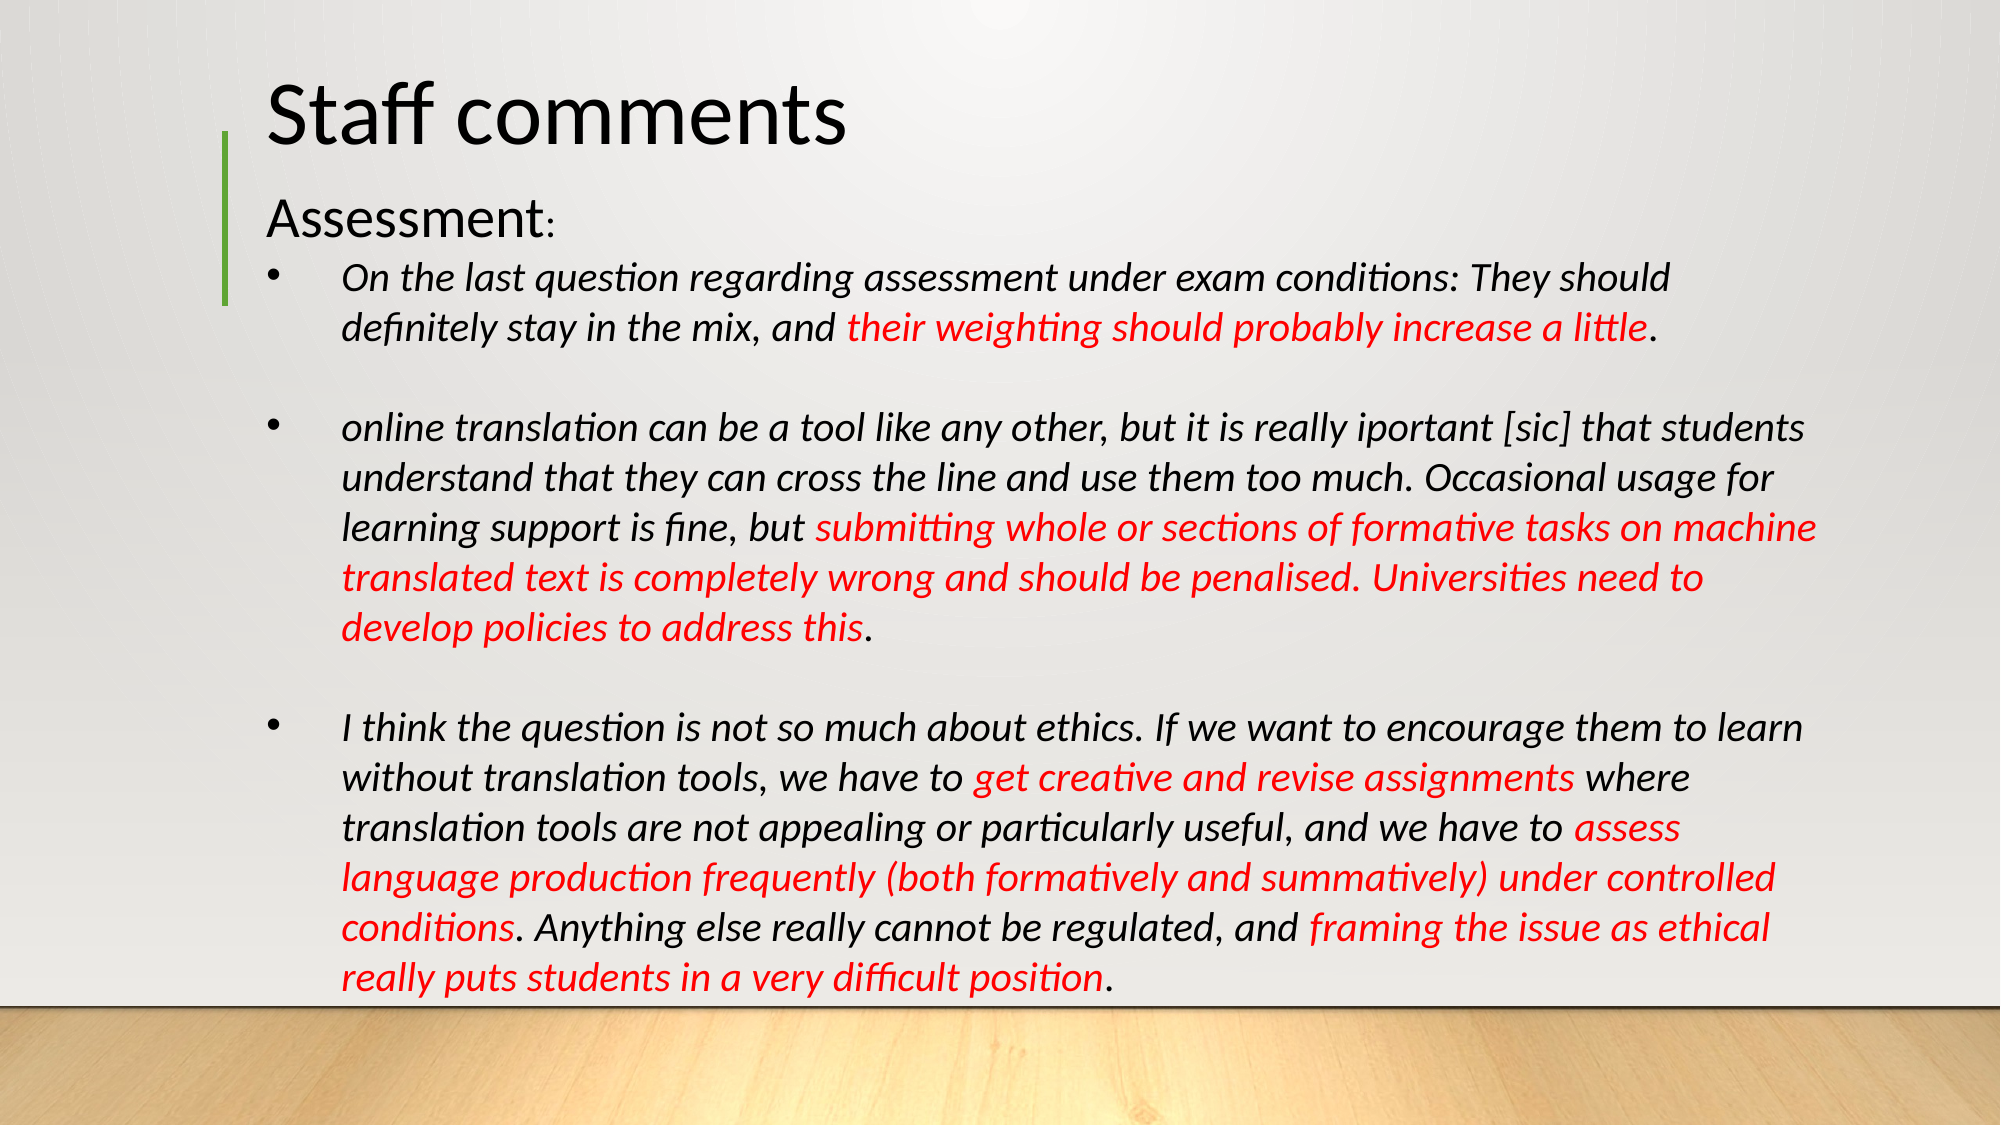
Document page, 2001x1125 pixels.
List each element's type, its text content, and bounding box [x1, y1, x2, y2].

title Staff comments [251, 0, 1814, 172]
picture [0, 1006, 2000, 1125]
text_box Assessment: On the last question regarding assessment under exam conditions: They should definitely stay in the mix, and their weighting should probably increase a little. online translation can be a tool like any other, but it is really iportant [sic] that students understand that they can cross the line and use them too much. Occasional usage for learning support is fine, but submitting whole or sections of formative tasks on machine translated text is completely wrong and should be penalised. Universities need to develop policies to address this. I think the question is not so much about ethics. If we want to encourage them to learn without translation tools, we have to get creative and revise assignments where translation tools are not appealing or particularly useful, and we have to assess language production frequently (both formatively and summatively) under controlled conditions. Anything else really cannot be regulated, and framing the issue as ethical really puts students in a very difficult position. [251, 172, 1839, 1058]
